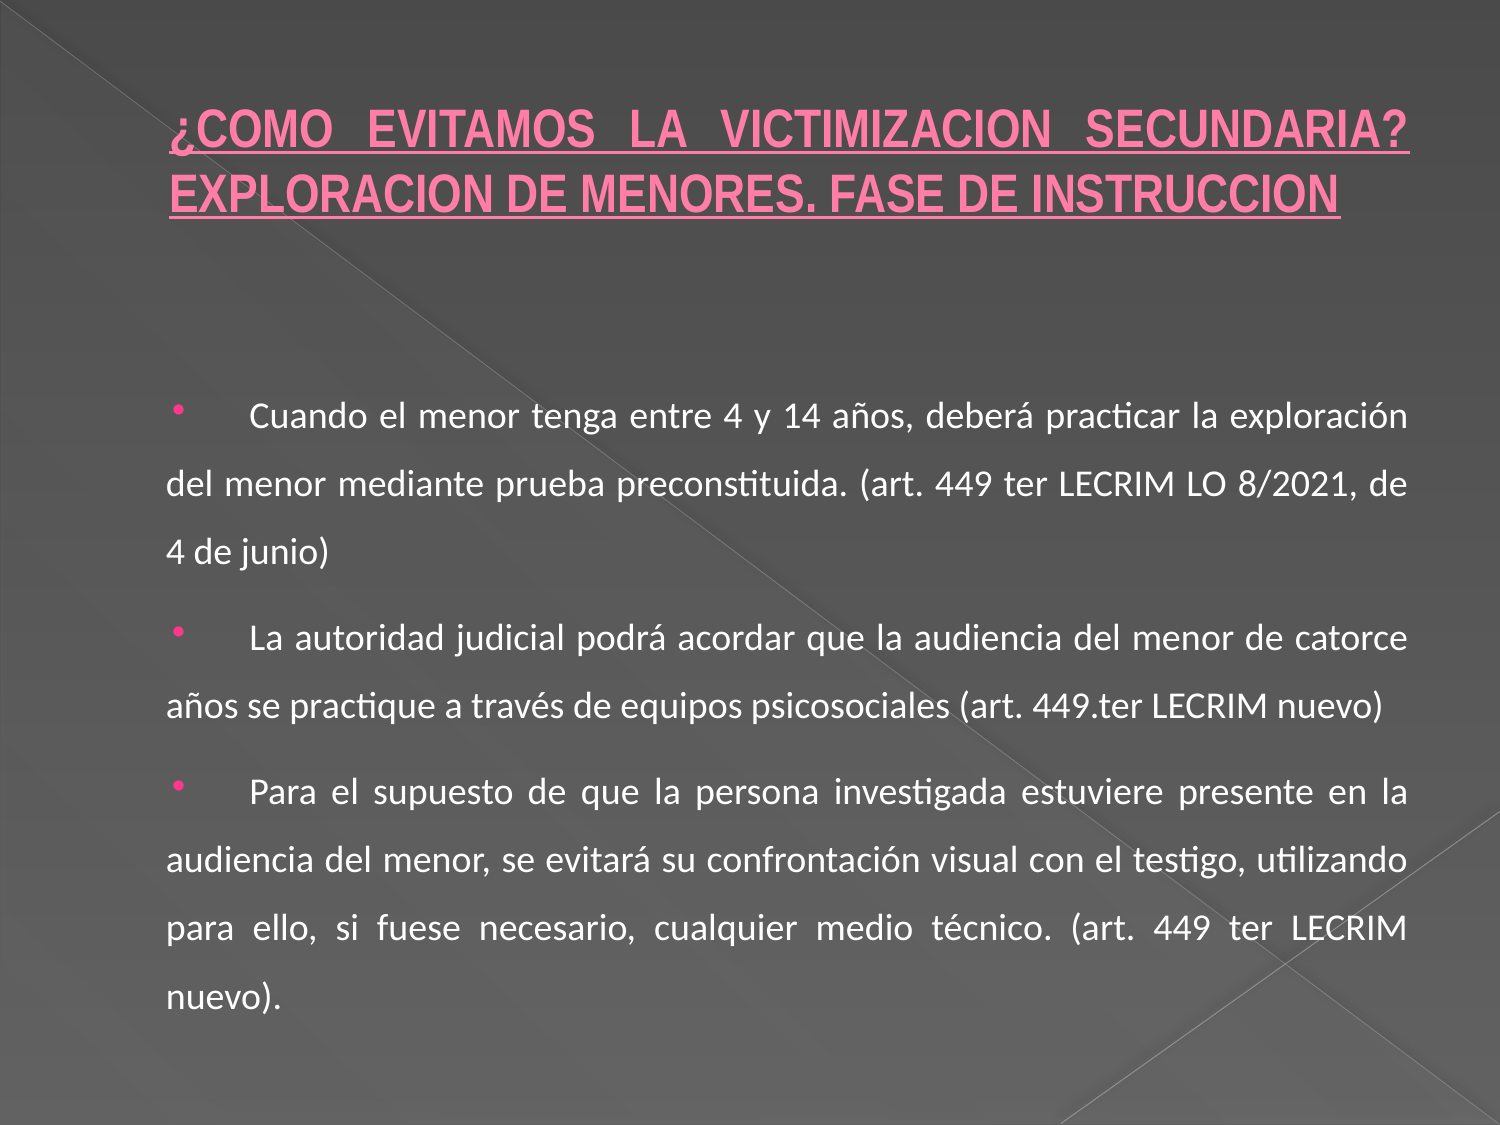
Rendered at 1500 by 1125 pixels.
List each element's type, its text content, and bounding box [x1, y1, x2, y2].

title ¿COMO EVITAMOS LA VICTIMIZACION SECUNDARIA? EXPLORACION DE MENORES. FASE DE INSTRUCCION [75, 43, 1425, 274]
list Cuando el menor tenga entre 4 y 14 años, deberá practicar la exploración del menor mediante prueba preconstituida. (art. 449 ter LECRIM LO 8/2021, de 4 de junio) La autoridad judicial podrá acordar que la audiencia del menor de catorce años se practique a través de equipos psicosociales (art. 449.ter LECRIM nuevo) Para el supuesto de que la persona investigada estuviere presente en la audiencia del menor, se evitará su confrontación visual con el testigo, utilizando para ello, si fuese necesario, cualquier medio técnico. (art. 449 ter LECRIM nuevo). [75, 308, 1425, 1059]
